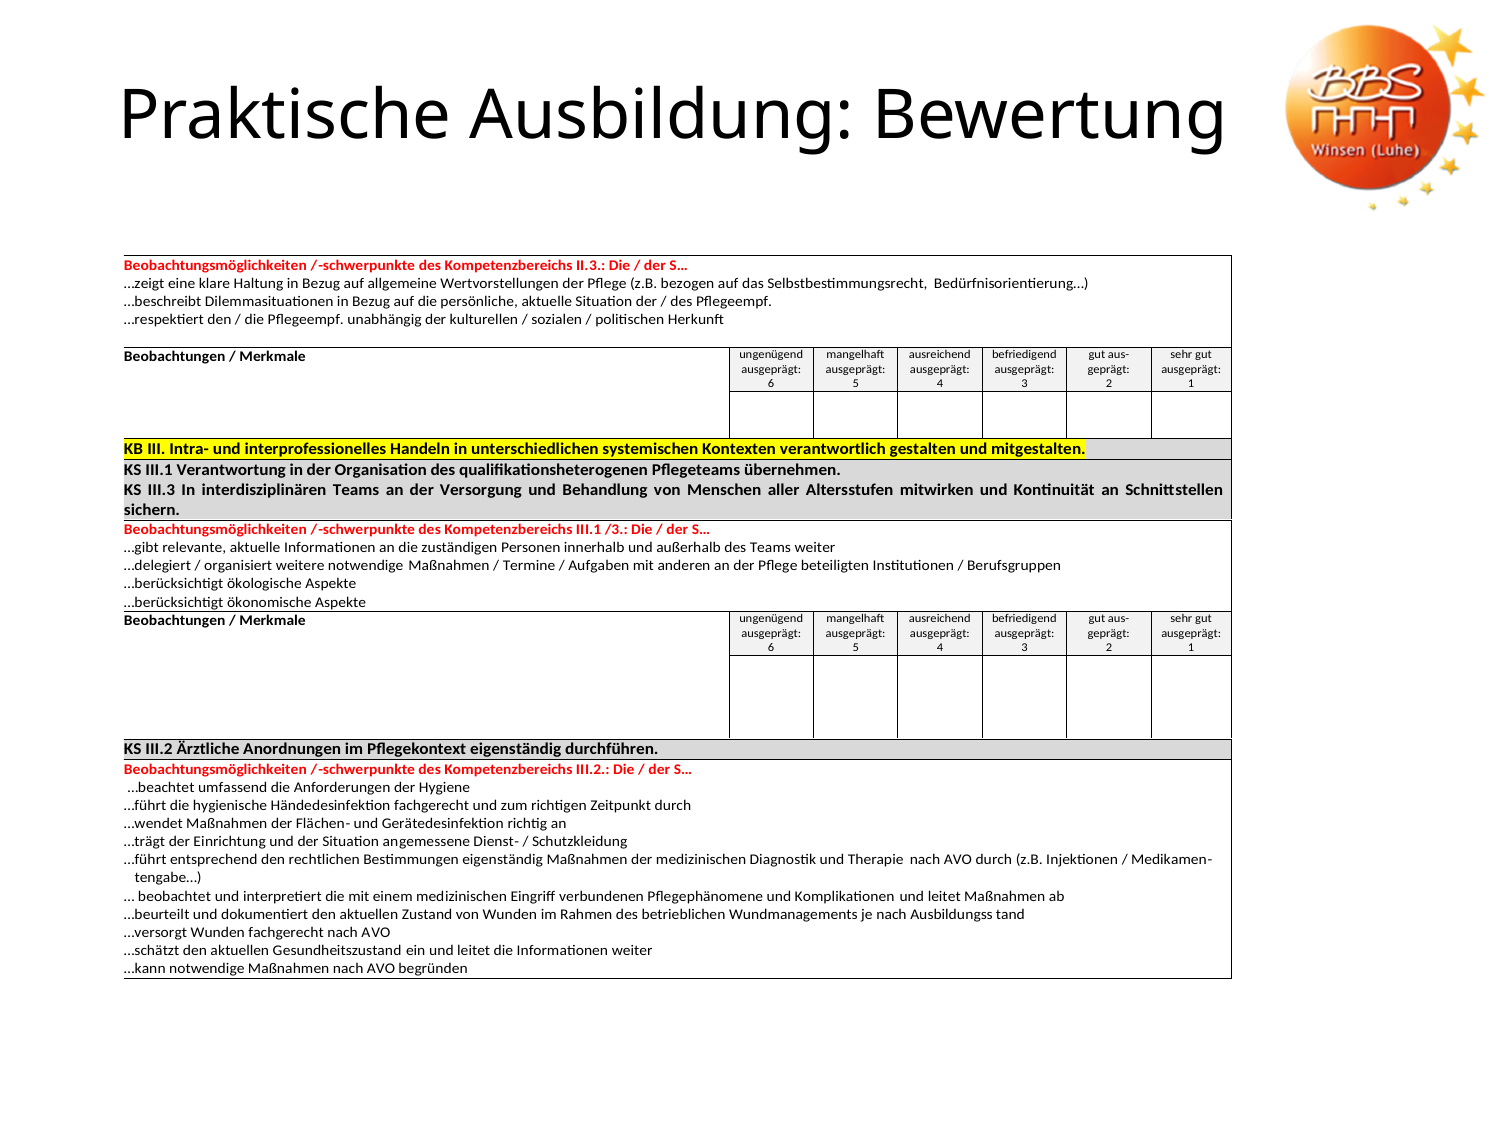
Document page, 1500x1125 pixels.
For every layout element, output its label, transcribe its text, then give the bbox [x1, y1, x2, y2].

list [123, 255, 1258, 1014]
title Praktische Ausbildung: Bewertung [103, 59, 1281, 173]
picture [1281, 13, 1489, 220]
